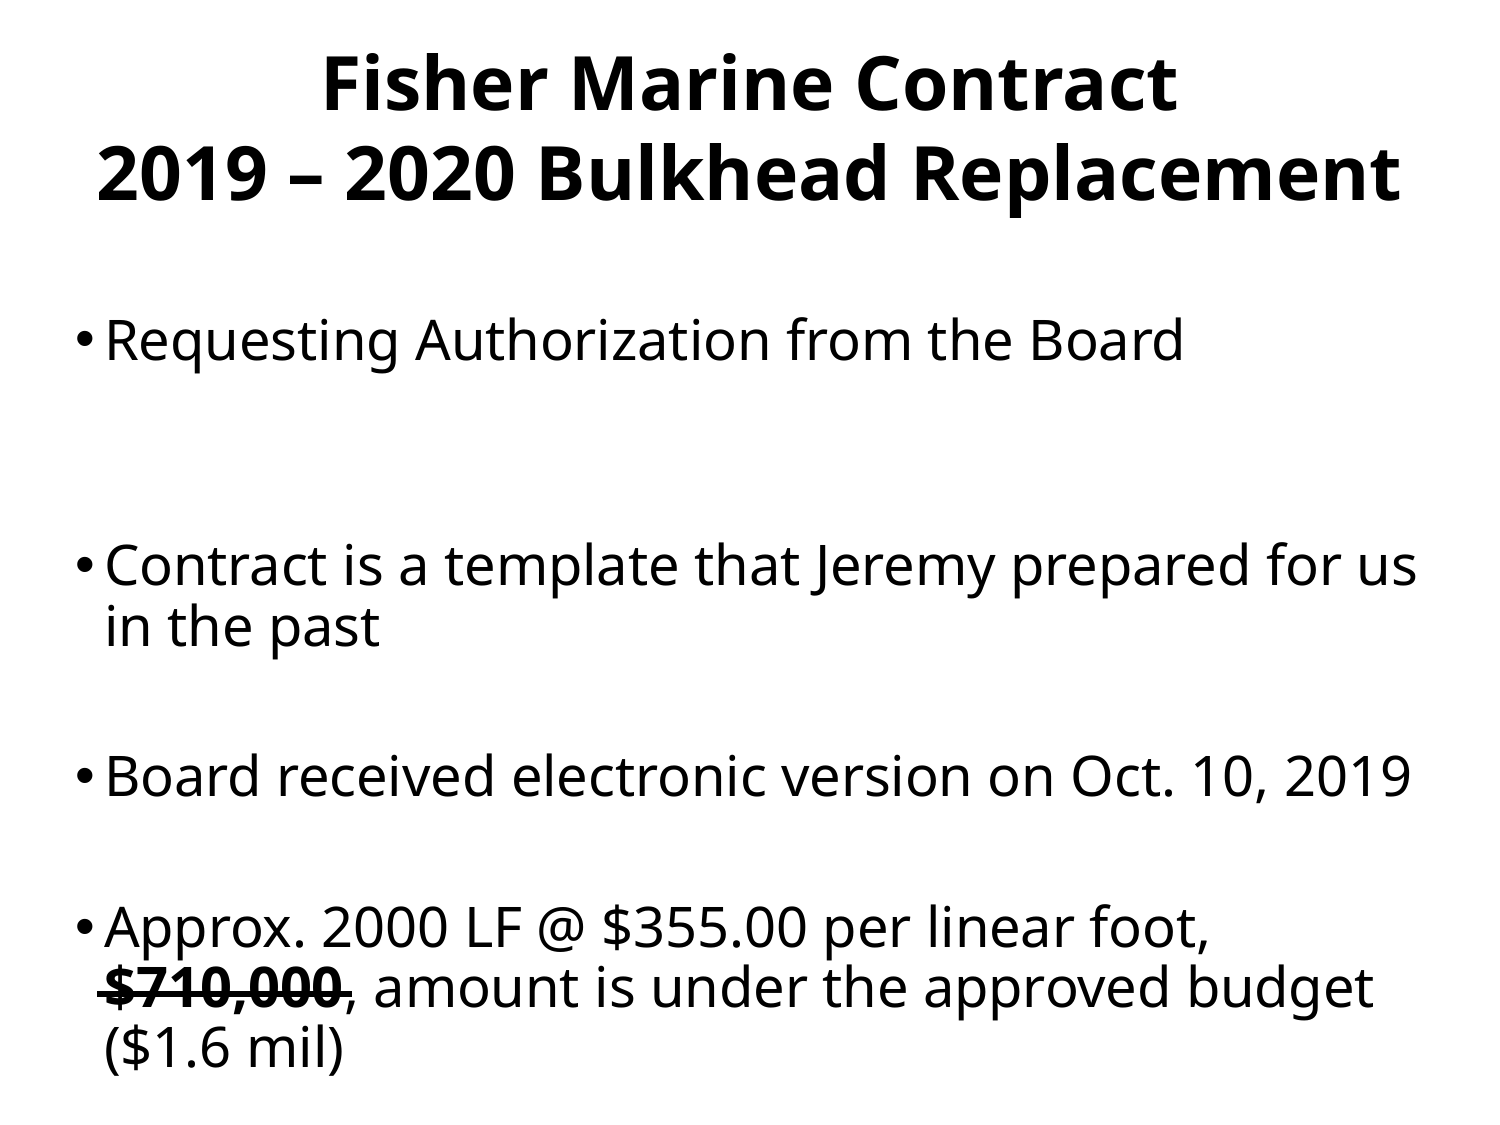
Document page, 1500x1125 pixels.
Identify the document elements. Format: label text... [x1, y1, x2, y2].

text_box Fisher Marine Contract 2019 – 2020 Bulkhead Replacement [29, 28, 1470, 224]
list Requesting Authorization from the Board Contract is a template that Jeremy prepared for us in the past Board received electronic version on Oct. 10, 2019 Approx. 2000 LF @ $355.00 per linear foot, $710,000, amount is under the approved budget ($1.6 mil) [60, 304, 1440, 1125]
